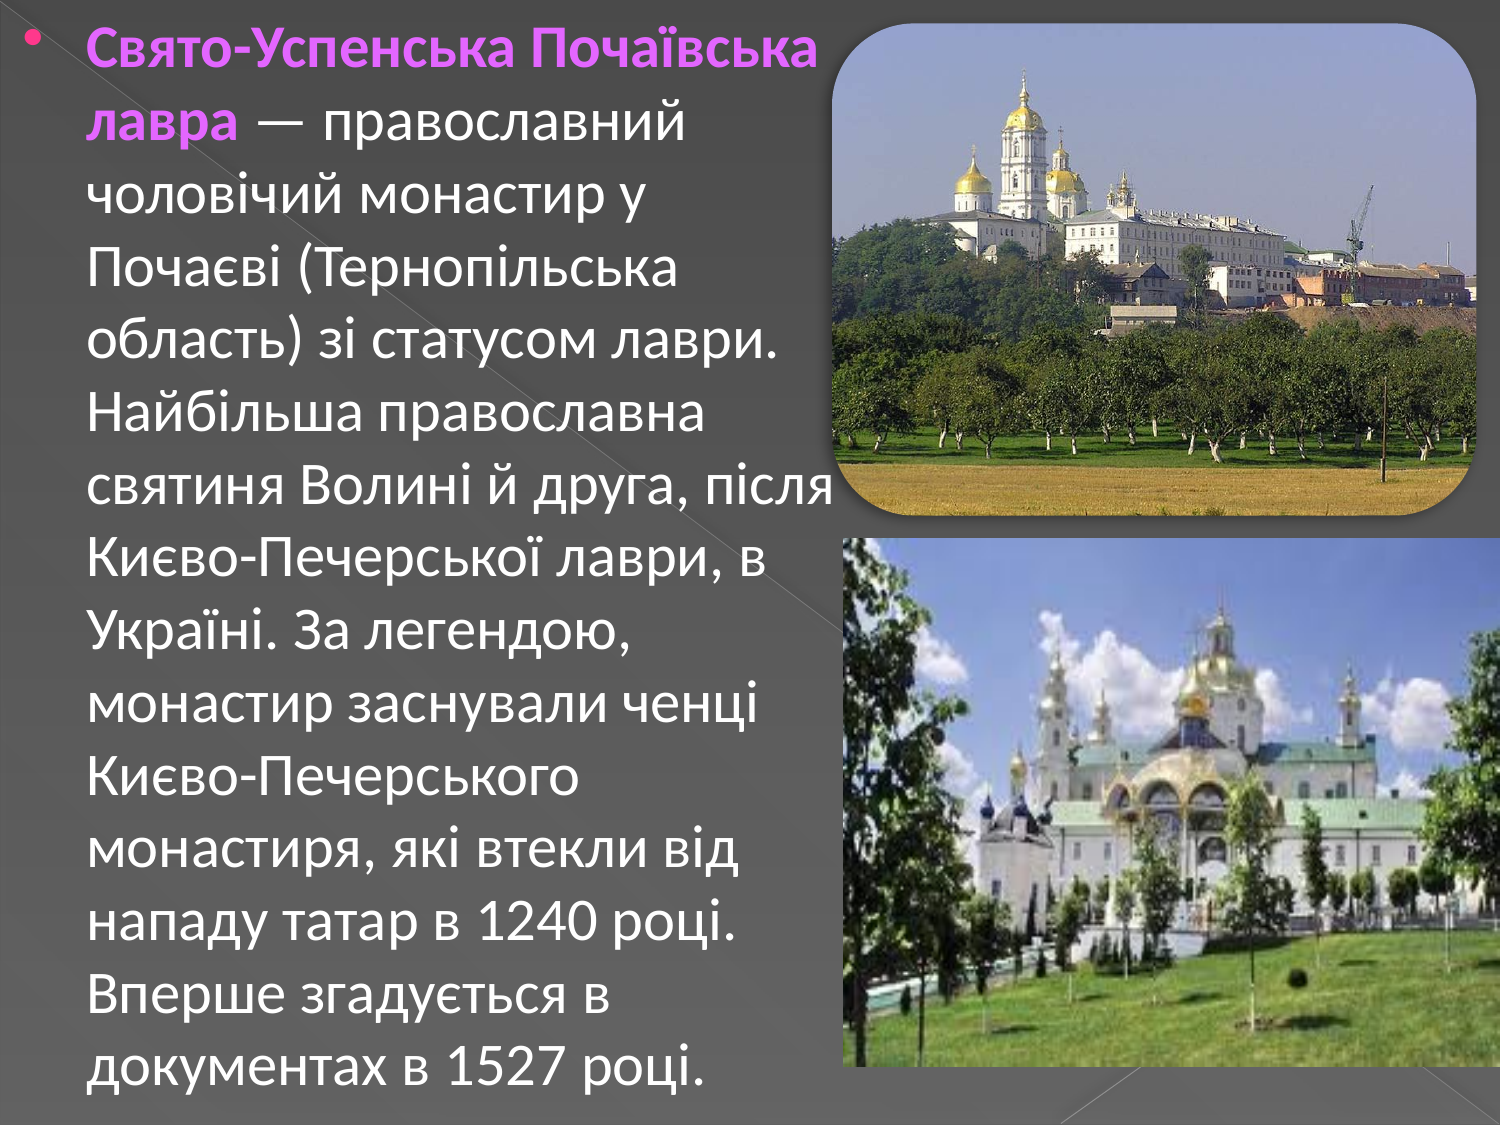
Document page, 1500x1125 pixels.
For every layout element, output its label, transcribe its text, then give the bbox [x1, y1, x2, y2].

picture [843, 538, 1500, 1067]
picture [831, 23, 1477, 516]
list Свято-Успенська Почаївська лавра — православний чоловічий монастир у Почаєві (Тернопільська область) зі статусом лаври. Найбільша православна святиня Волині й друга, після Києво-Печерської лаври, в Україні. За легендою, монастир заснували ченці Києво-Печерського монастиря, які втекли від нападу татар в 1240 році. Вперше згадується в документах в 1527 році. [0, 0, 856, 1125]
text_box [10, 0, 416, 156]
